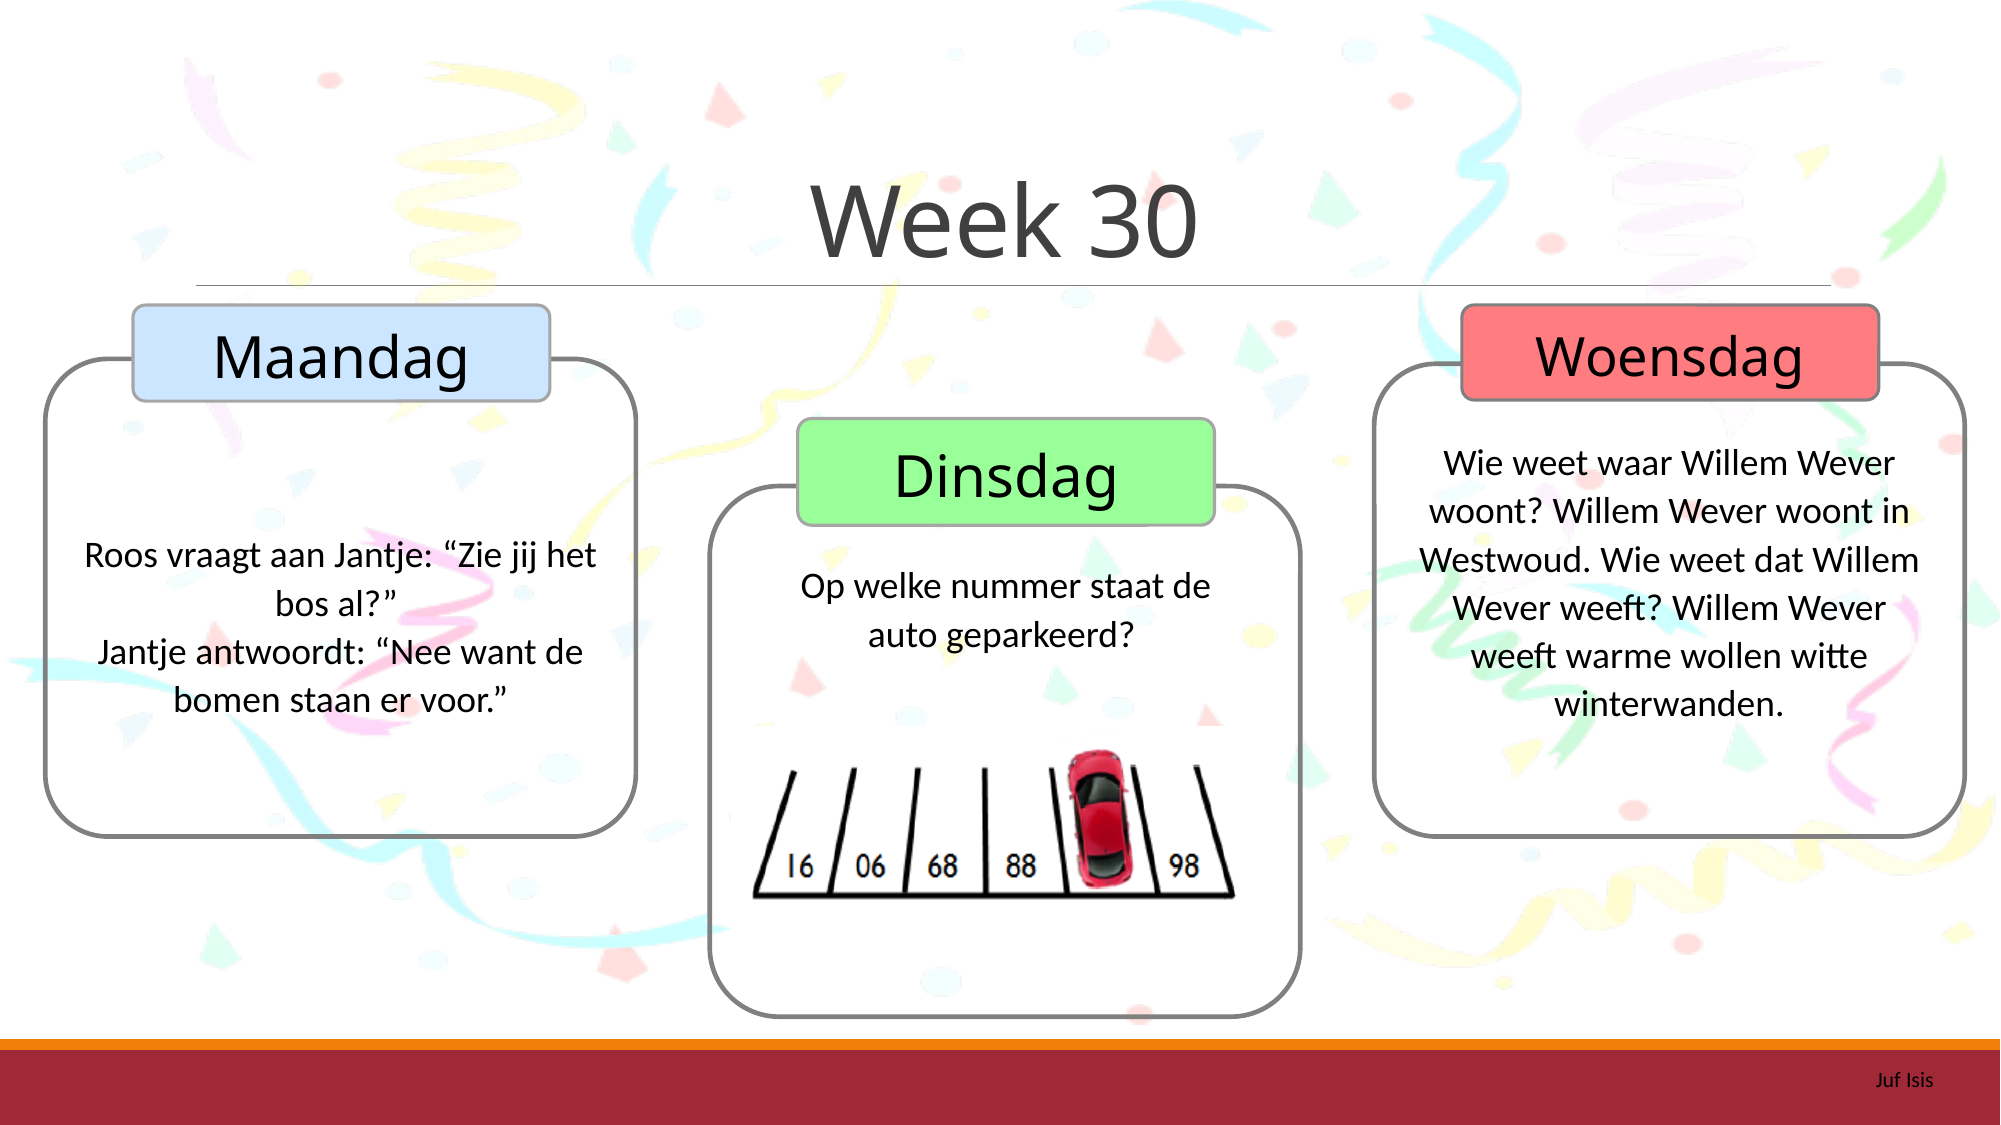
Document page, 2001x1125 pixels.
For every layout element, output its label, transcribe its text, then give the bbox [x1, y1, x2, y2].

text_box Juf Isis [1580, 1058, 1949, 1100]
picture [4, 0, 2000, 1026]
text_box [709, 417, 1301, 1018]
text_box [44, 304, 637, 837]
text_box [1373, 304, 1966, 837]
